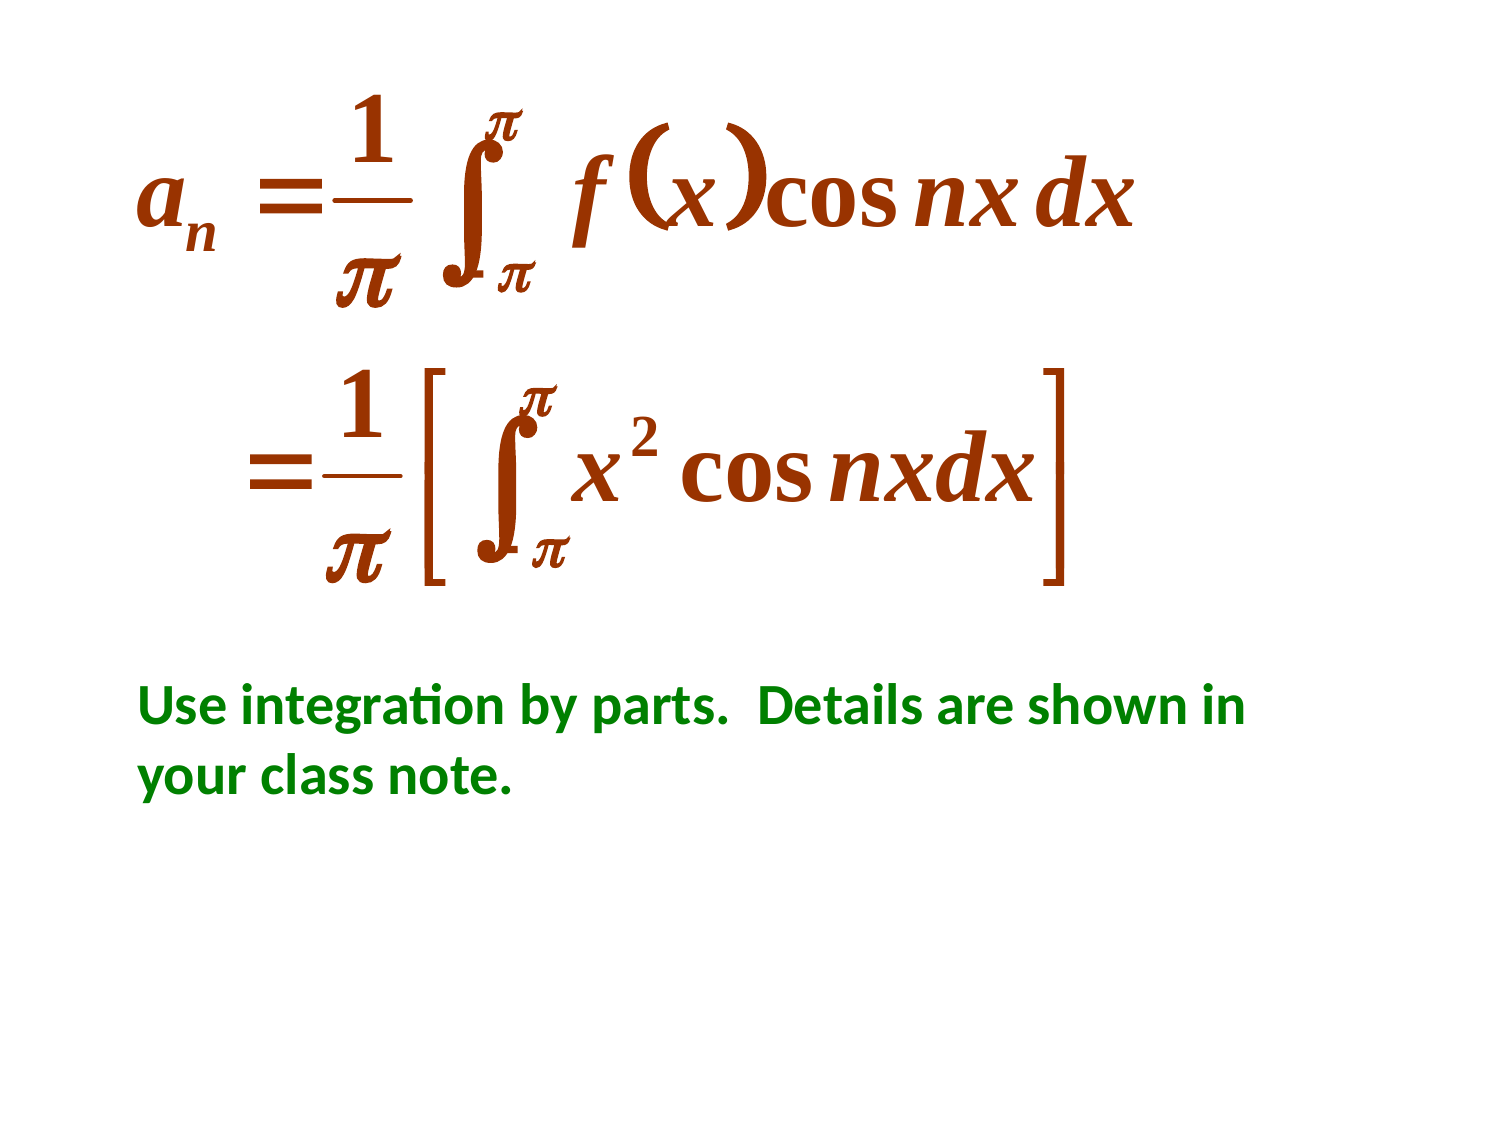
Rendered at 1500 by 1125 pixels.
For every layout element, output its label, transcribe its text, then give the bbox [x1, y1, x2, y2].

text_box Use integration by parts. Details are shown in your class note. [122, 658, 1378, 814]
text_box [122, 60, 1155, 599]
